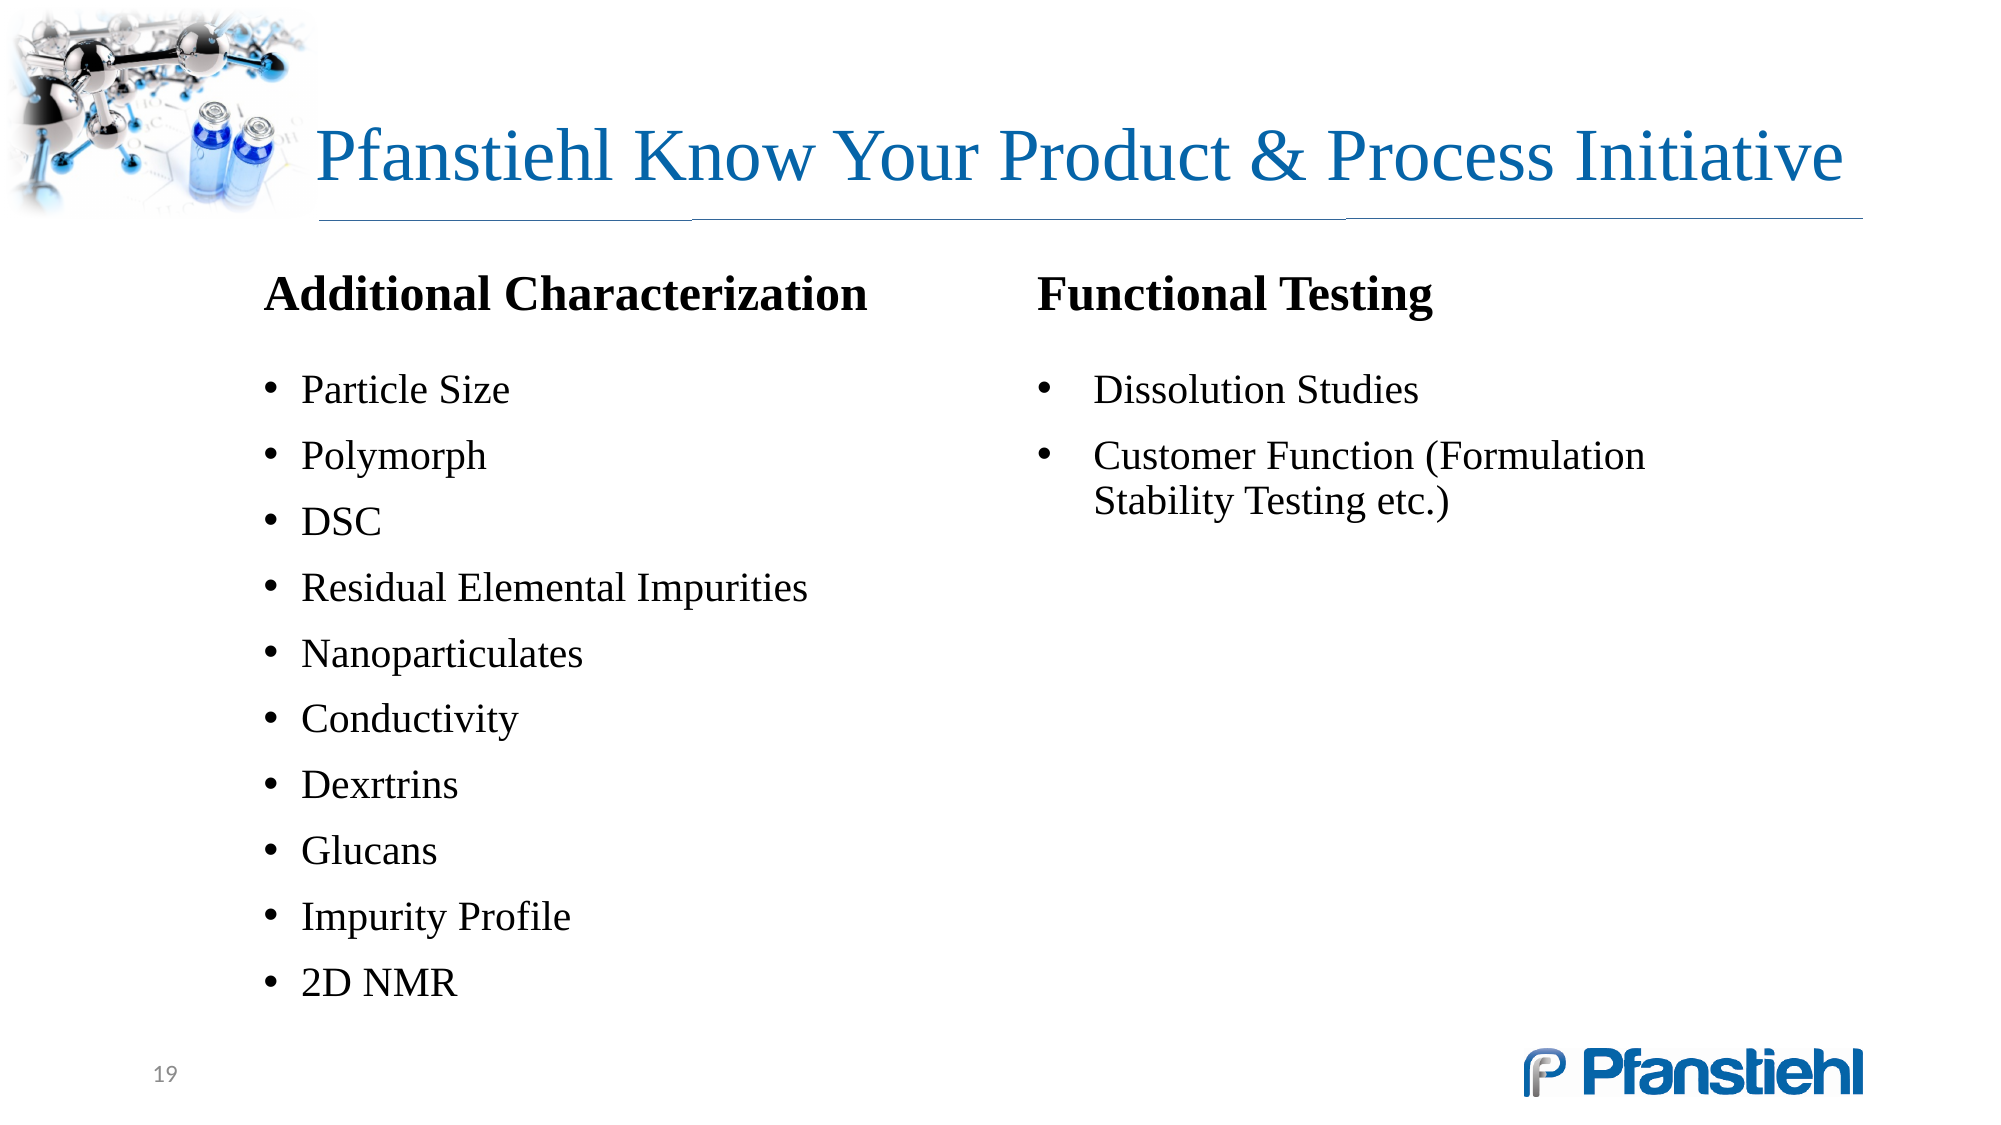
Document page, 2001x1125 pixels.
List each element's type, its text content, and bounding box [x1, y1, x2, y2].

list Additional Characterization Particle Size Polymorph DSC Residual Elemental Impurities Nanoparticulates Conductivity Dexrtrins Glucans Impurity Profile 2D NMR Functional Testing Dissolution Studies Customer Function (Formulation Stability Testing etc.) [248, 259, 1751, 1064]
table_cell mAb [41, 42, 283, 184]
picture [47, 48, 277, 178]
title Pfanstiehl Know Your Product & Process Initiative [300, 20, 1870, 205]
picture [1524, 1048, 1863, 1097]
slide_number 19 [137, 1042, 588, 1103]
